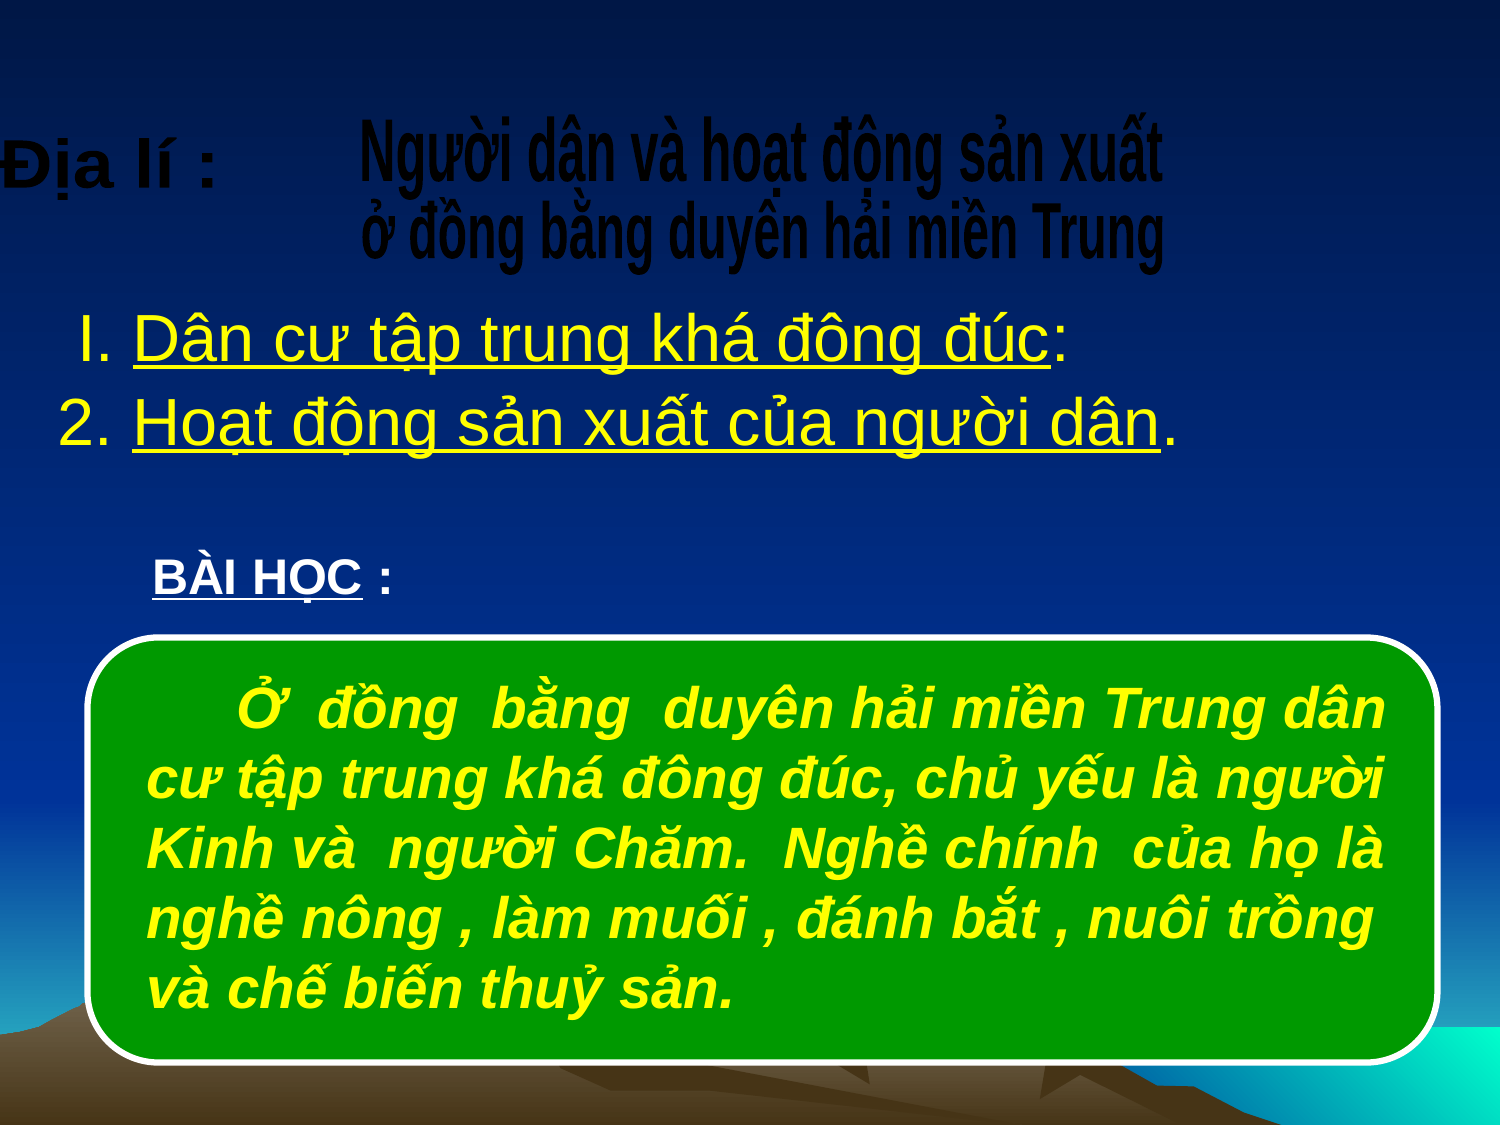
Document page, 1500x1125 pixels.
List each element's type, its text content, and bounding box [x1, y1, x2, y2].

text_box [1426, 669, 1438, 1031]
text_box I. Dân cư tập trung khá đông đúc: [62, 287, 1225, 374]
text_box 2. Hoạt động sản xuất của người dân. [12, 374, 1225, 463]
text_box [104, 637, 1421, 662]
text_box BÀI HỌC : [137, 537, 425, 613]
list Ở đồng bằng duyên hải miền Trung dân cư tập trung khá đông đúc, chủ yếu là người Kinh và người Chăm. Nghề chính của họ là nghề nông , làm muối , đánh bắt , nuôi trồng và chế biến thuỷ sản. [74, 662, 1426, 1038]
text_box [104, 1038, 1421, 1063]
